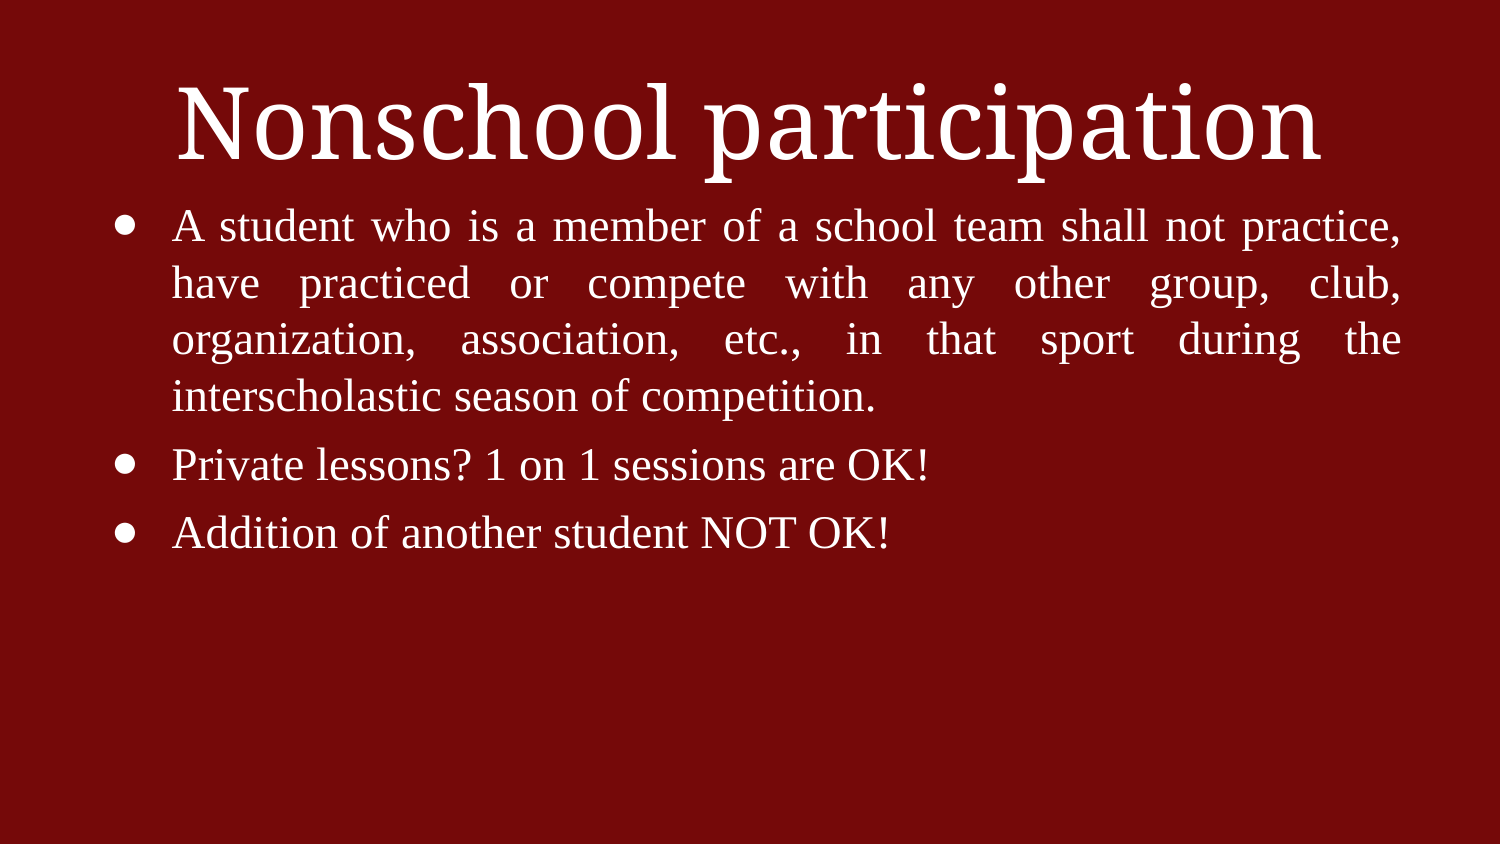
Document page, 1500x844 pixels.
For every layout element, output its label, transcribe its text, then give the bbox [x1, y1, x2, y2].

subtitle A student who is a member of a school team shall not practice, have practiced or compete with any other group, club, organization, association, etc., in that sport during the interscholastic season of competition. Private lessons? 1 on 1 sessions are OK! Addition of another student NOT OK! [81, 179, 1419, 814]
title Nonschool participation [51, 24, 1449, 195]
